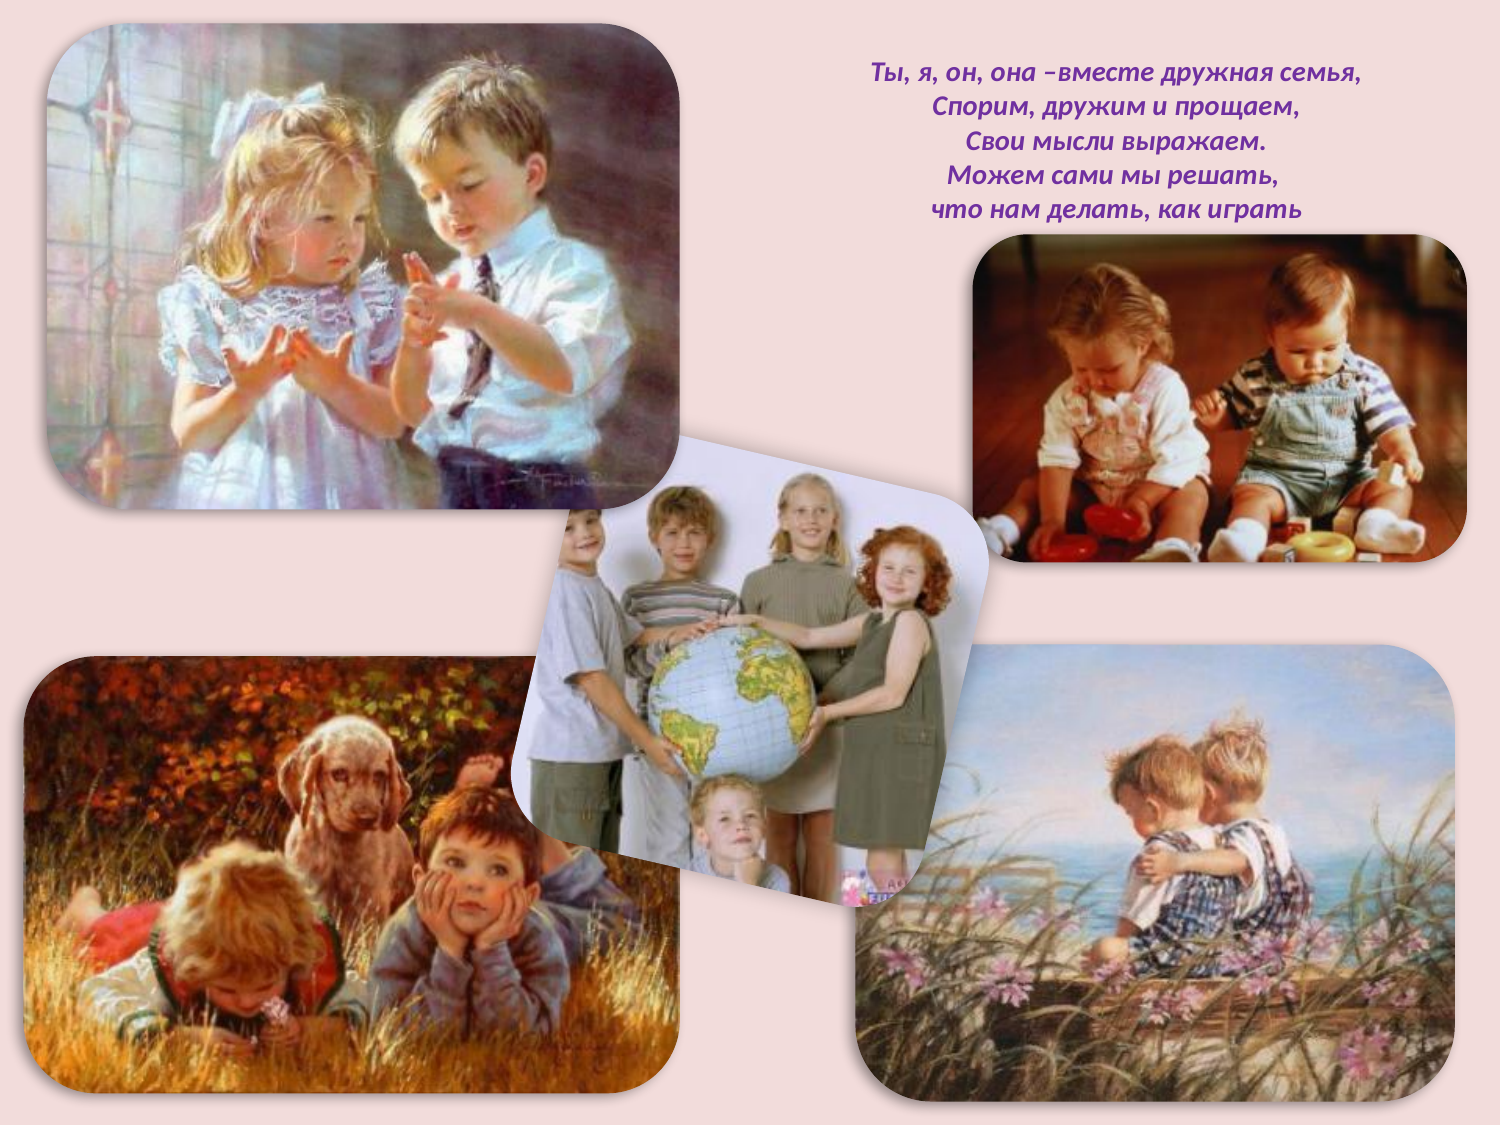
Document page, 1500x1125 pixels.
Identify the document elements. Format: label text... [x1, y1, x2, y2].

title Ты, я, он, она –вместе дружная семья, Спорим, дружим и прощаем, Свои мысли выражаем. Можем сами мы решать, что нам делать, как играть [808, 45, 1425, 233]
picture [23, 23, 1468, 1102]
